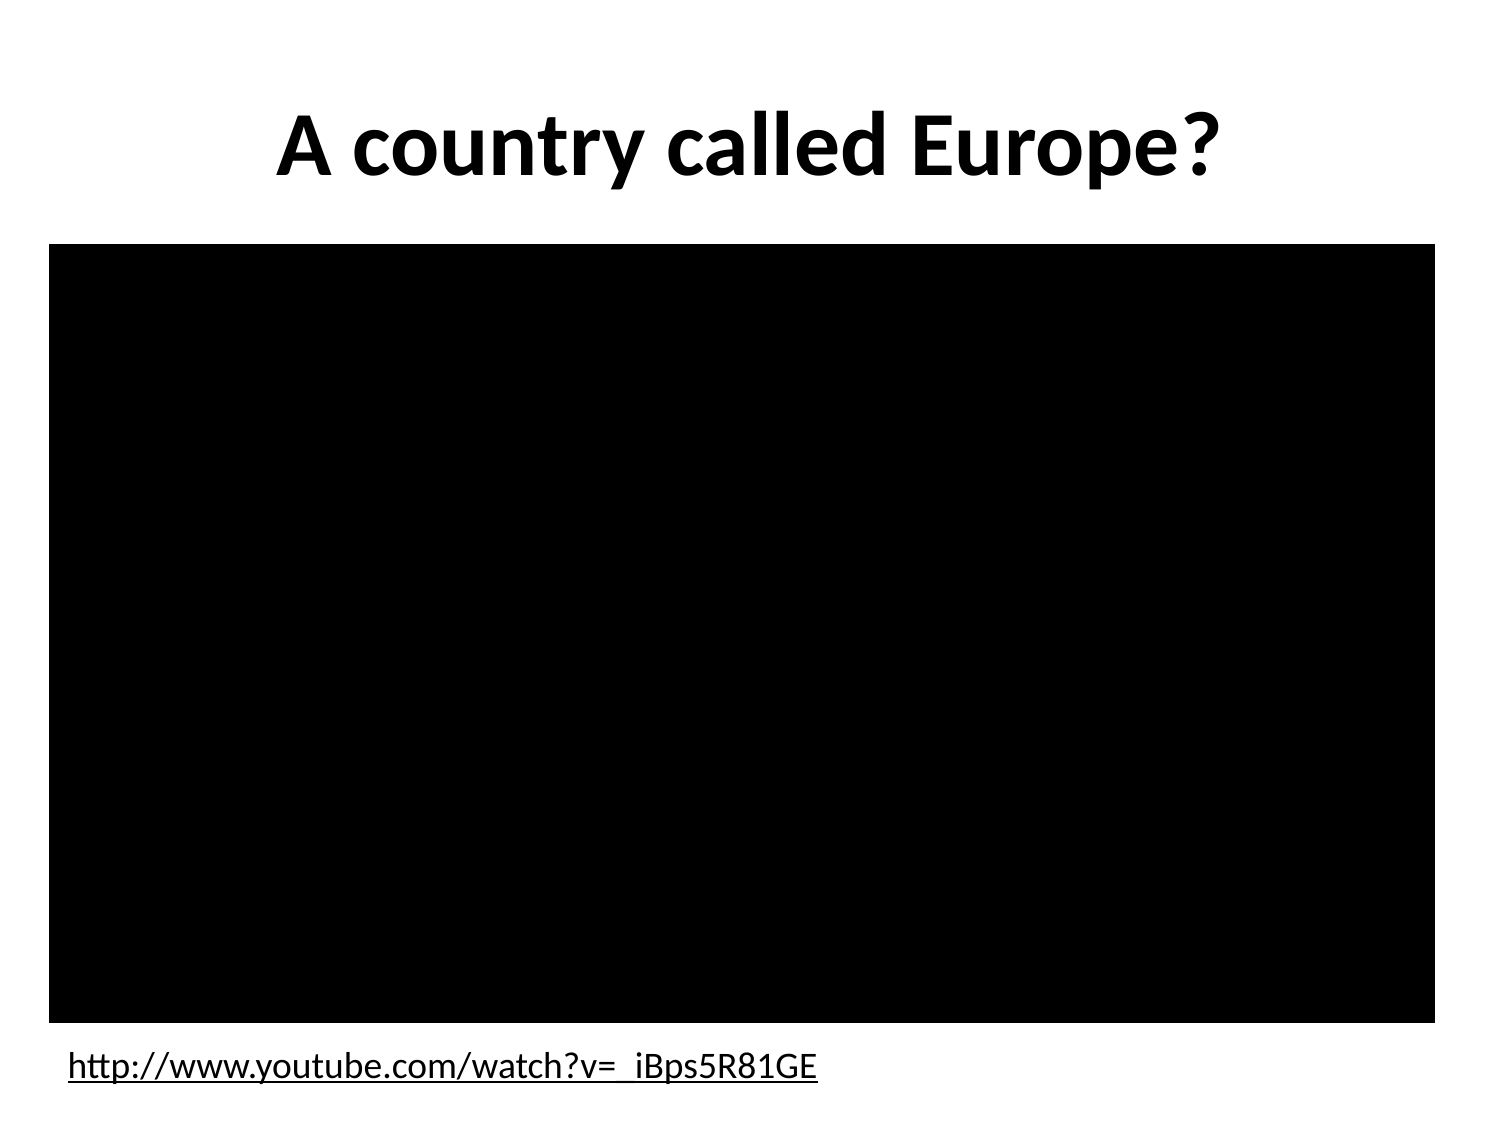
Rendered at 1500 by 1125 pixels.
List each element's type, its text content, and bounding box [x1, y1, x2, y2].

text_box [48, 243, 1436, 1024]
title A country called Europe? [75, 45, 1425, 233]
text_box http://www.youtube.com/watch?v=_iBps5R81GE [52, 1033, 1223, 1094]
